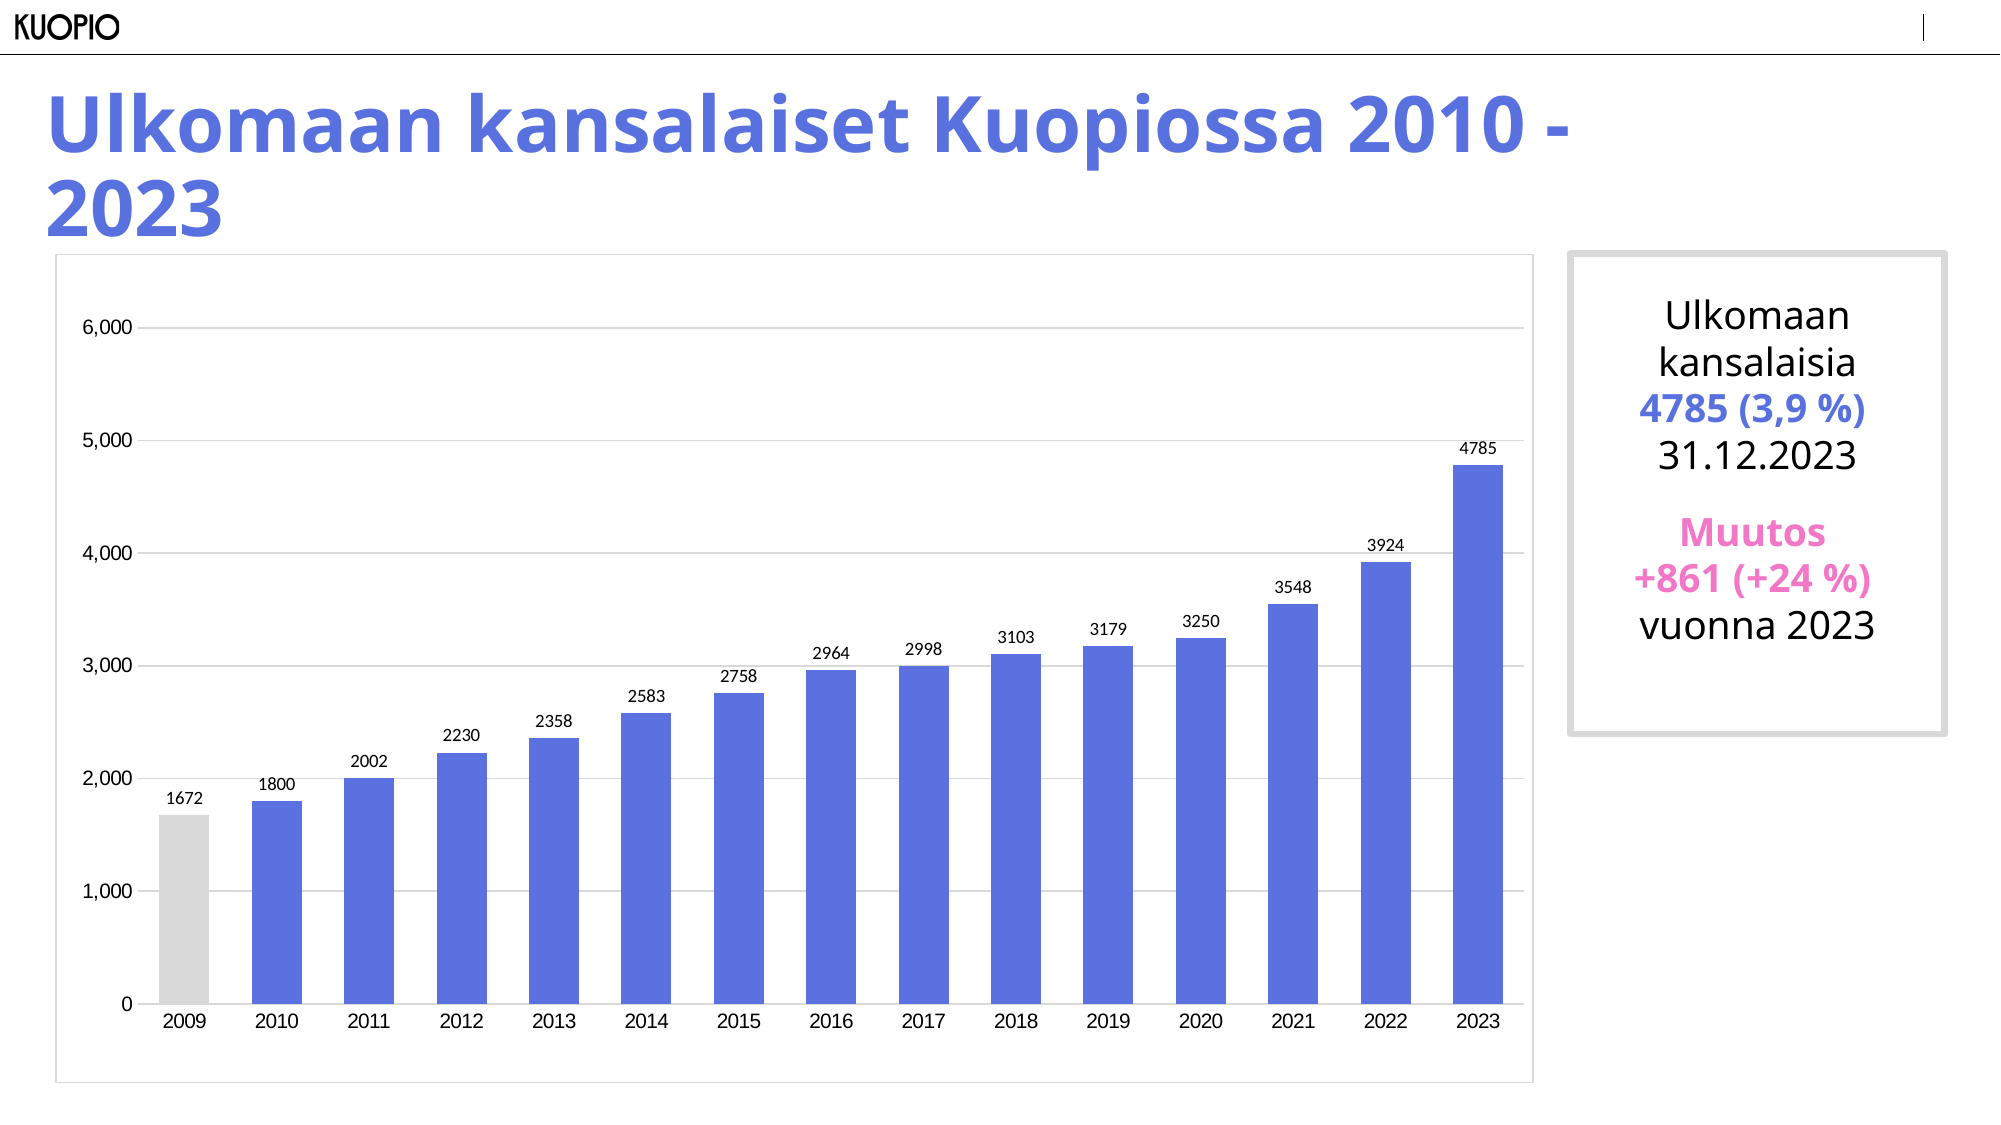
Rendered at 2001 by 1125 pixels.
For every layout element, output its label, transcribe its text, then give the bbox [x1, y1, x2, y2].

text_box Ulkomaan kansalaisia 4785 (3,9 %) 31.12.2023 Muutos +861 (+24 %) vuonna 2023 [1570, 253, 1945, 735]
chart [55, 253, 1534, 1084]
title Ulkomaan kansalaiset Kuopiossa 2010 - 2023 [30, 77, 1694, 154]
